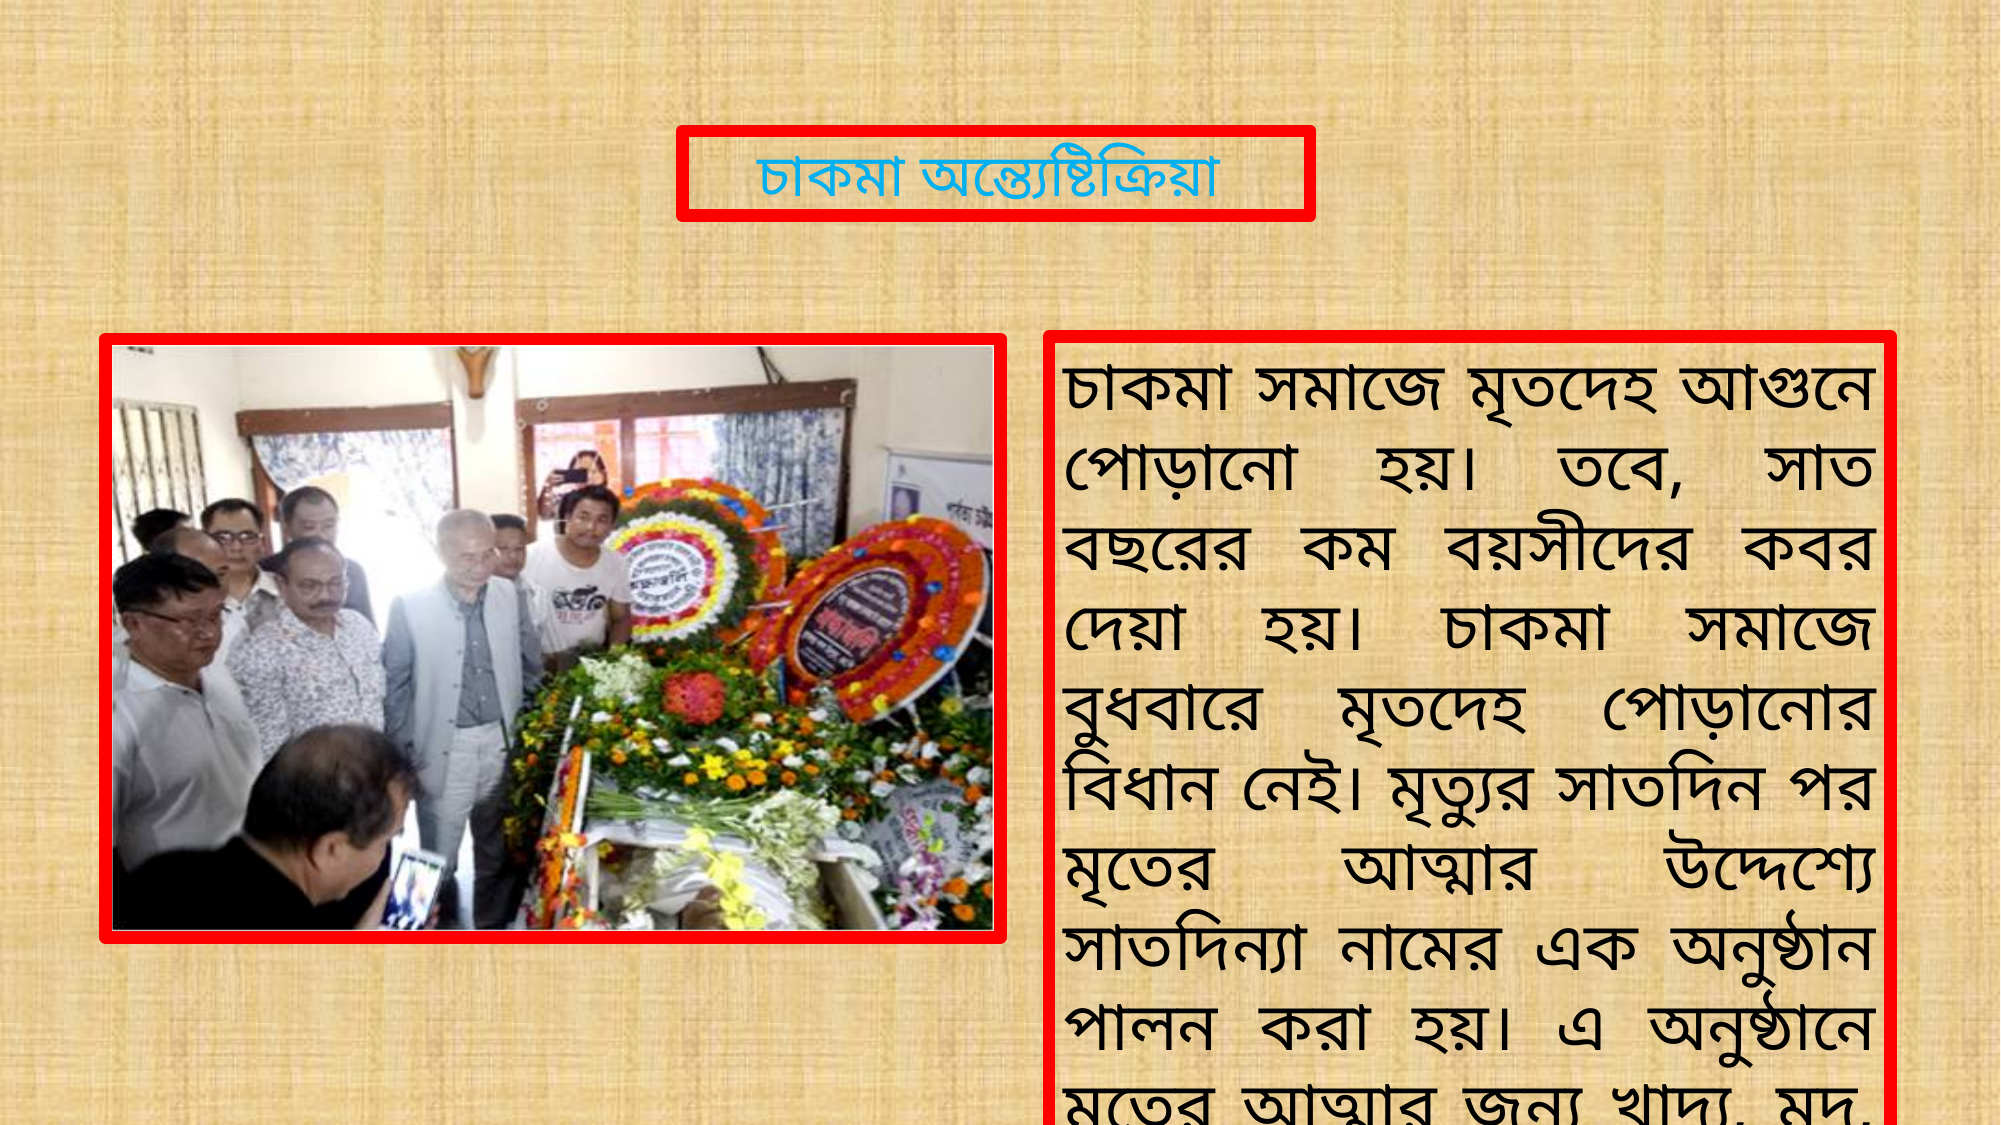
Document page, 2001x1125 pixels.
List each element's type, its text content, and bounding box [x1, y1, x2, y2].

text_box চাকমা অন্ত্যেষ্টিক্রিয়া [682, 130, 1311, 216]
picture [0, 0, 2001, 1125]
text_box চাকমা সমাজে মৃতদেহ আগুনে পোড়ানো হয়। তবে, সাত বছরের কম বয়সীদের কবর দেয়া হয়। চাকমা সমাজে বুধবারে মৃতদেহ পোড়ানোর বিধান নেই। মৃত্যুর সাতদিন পর মৃতের আত্মার উদ্দেশ্যে সাতদিন্যা নামের এক অনুষ্ঠান পালন করা হয়। এ অনুষ্ঠানে মৃতের আত্মার জন্য খাদ্য, মদ, অর্থ, কাপড় ইত্যাদি উৎসর্গ করা হয়। [1048, 336, 1891, 1125]
